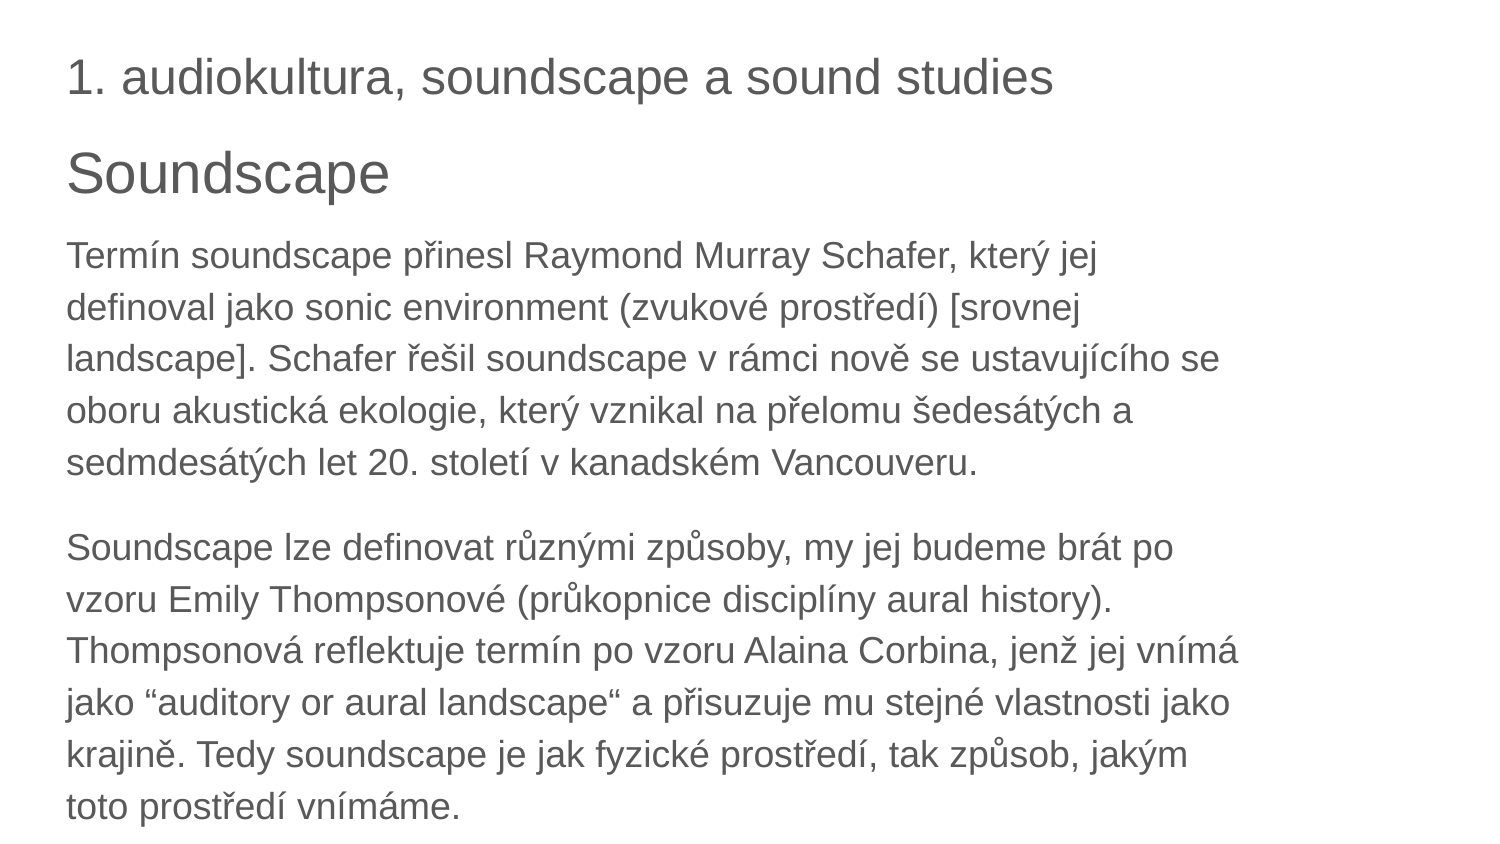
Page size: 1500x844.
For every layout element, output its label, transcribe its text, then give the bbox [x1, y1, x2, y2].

text_box Termín soundscape přinesl Raymond Murray Schafer, který jej definoval jako sonic environment (zvukové prostředí) [srovnej landscape]. Schafer řešil soundscape v rámci nově se ustavujícího se oboru akustická ekologie, který vznikal na přelomu šedesátých a sedmdesátých let 20. století v kanadském Vancouveru. Soundscape lze definovat různými způsoby, my jej budeme brát po vzoru Emily Thompsonové (průkopnice disciplíny aural history). Thompsonová reflektuje termín po vzoru Alaina Corbina, jenž jej vnímá jako “auditory or aural landscape“ a přisuzuje mu stejné vlastnosti jako krajině. Tedy soundscape je jak fyzické prostředí, tak způsob, jakým toto prostředí vnímáme. [51, 209, 1255, 350]
title 1. audiokultura, soundscape a sound studies [51, 24, 1449, 119]
subtitle Soundscape [51, 119, 1449, 197]
